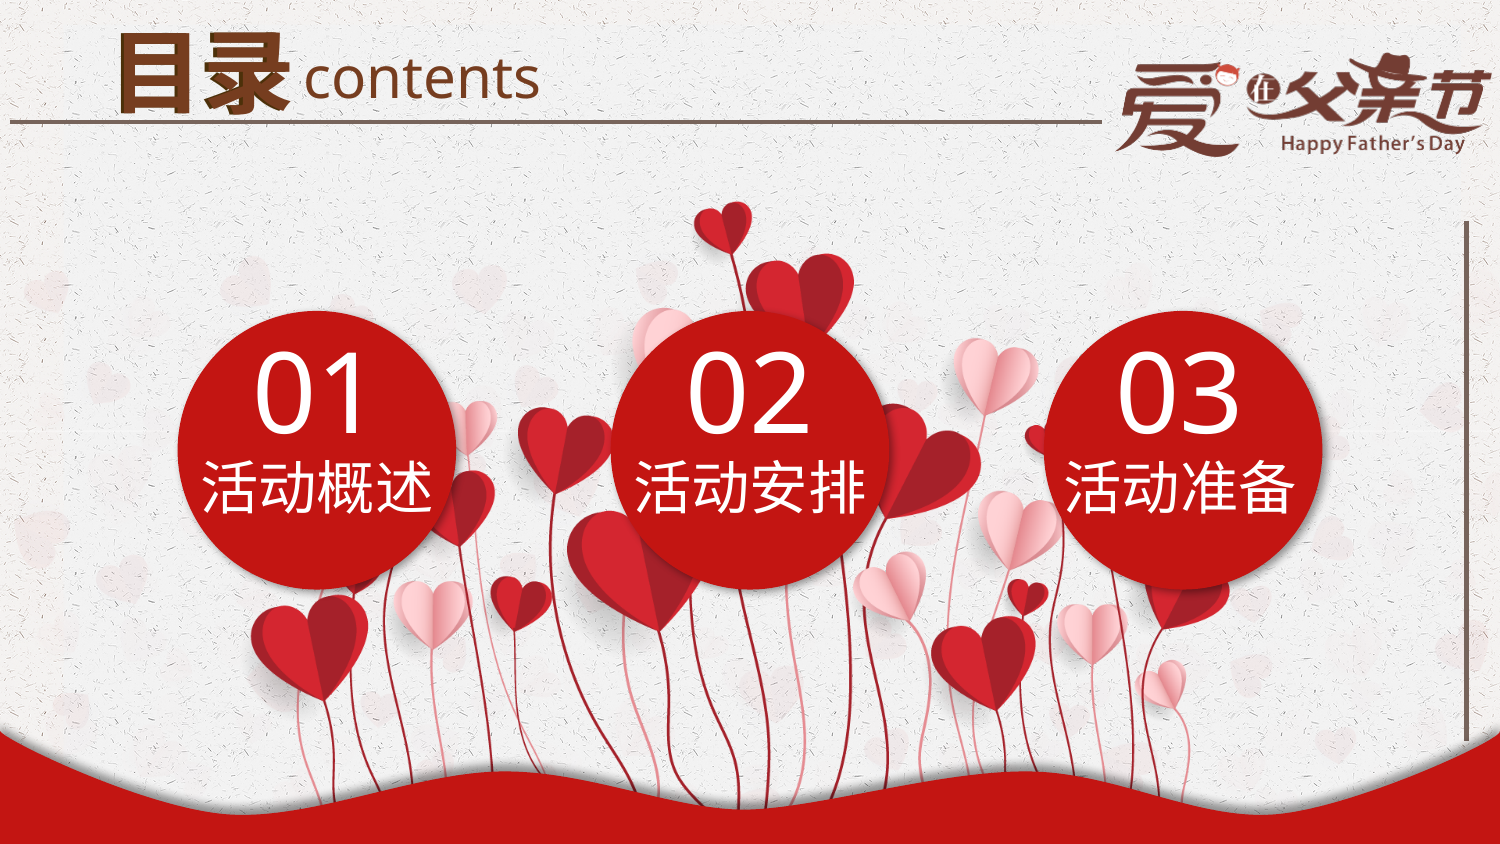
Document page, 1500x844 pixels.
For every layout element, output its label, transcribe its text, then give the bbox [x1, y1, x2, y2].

text_box contents [312, 33, 557, 118]
text_box [0, 730, 9, 844]
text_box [92, 7, 312, 135]
picture [0, 0, 1500, 844]
